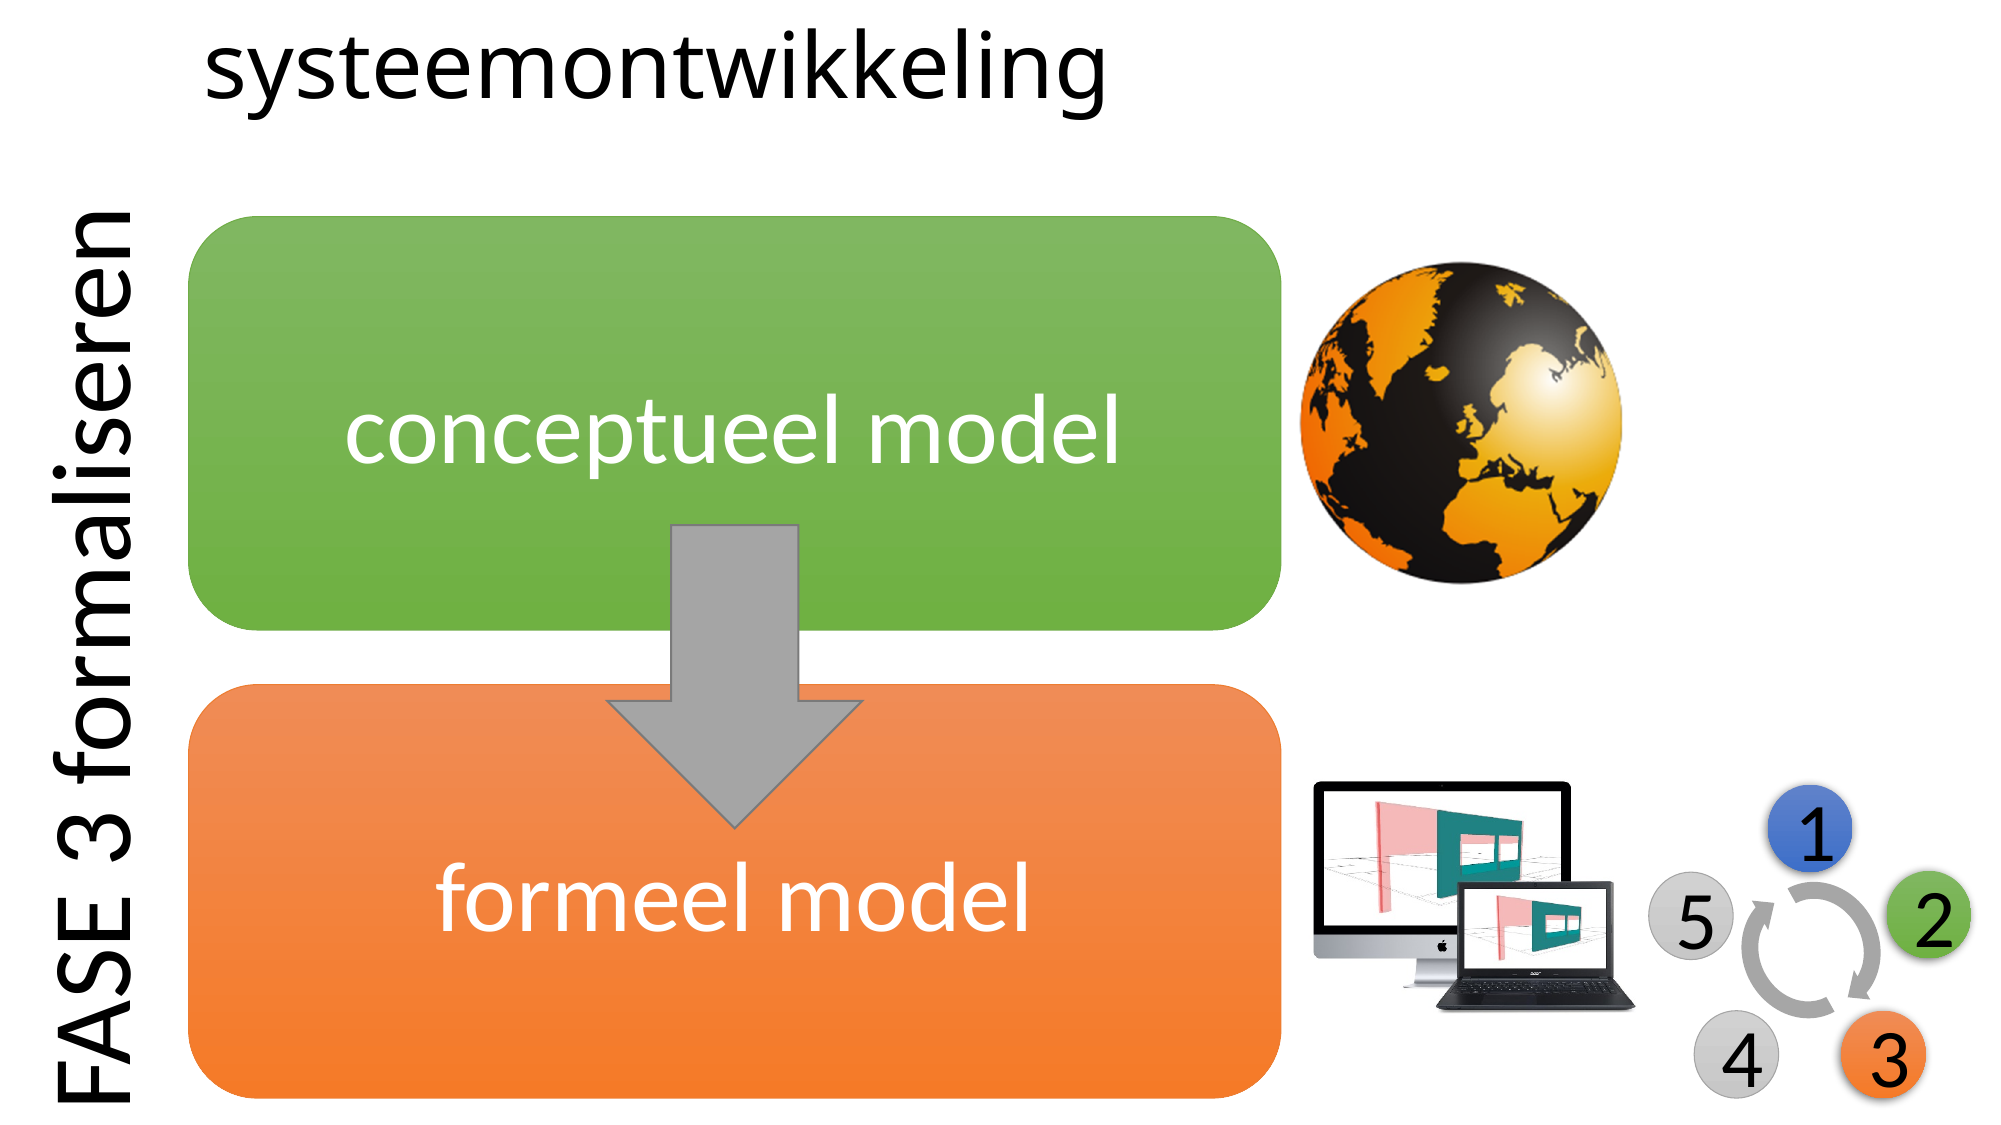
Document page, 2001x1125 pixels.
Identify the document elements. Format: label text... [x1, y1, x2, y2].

text_box conceptueel model [188, 216, 1282, 631]
text_box [604, 524, 865, 830]
picture [1286, 767, 1659, 1016]
text_box systeemontwikkeling [188, 0, 1919, 125]
text_box formeel model [188, 684, 1282, 1099]
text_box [1648, 784, 1972, 1099]
text_box FASE 3 formaliseren [0, 0, 189, 1125]
picture [1297, 261, 1626, 586]
